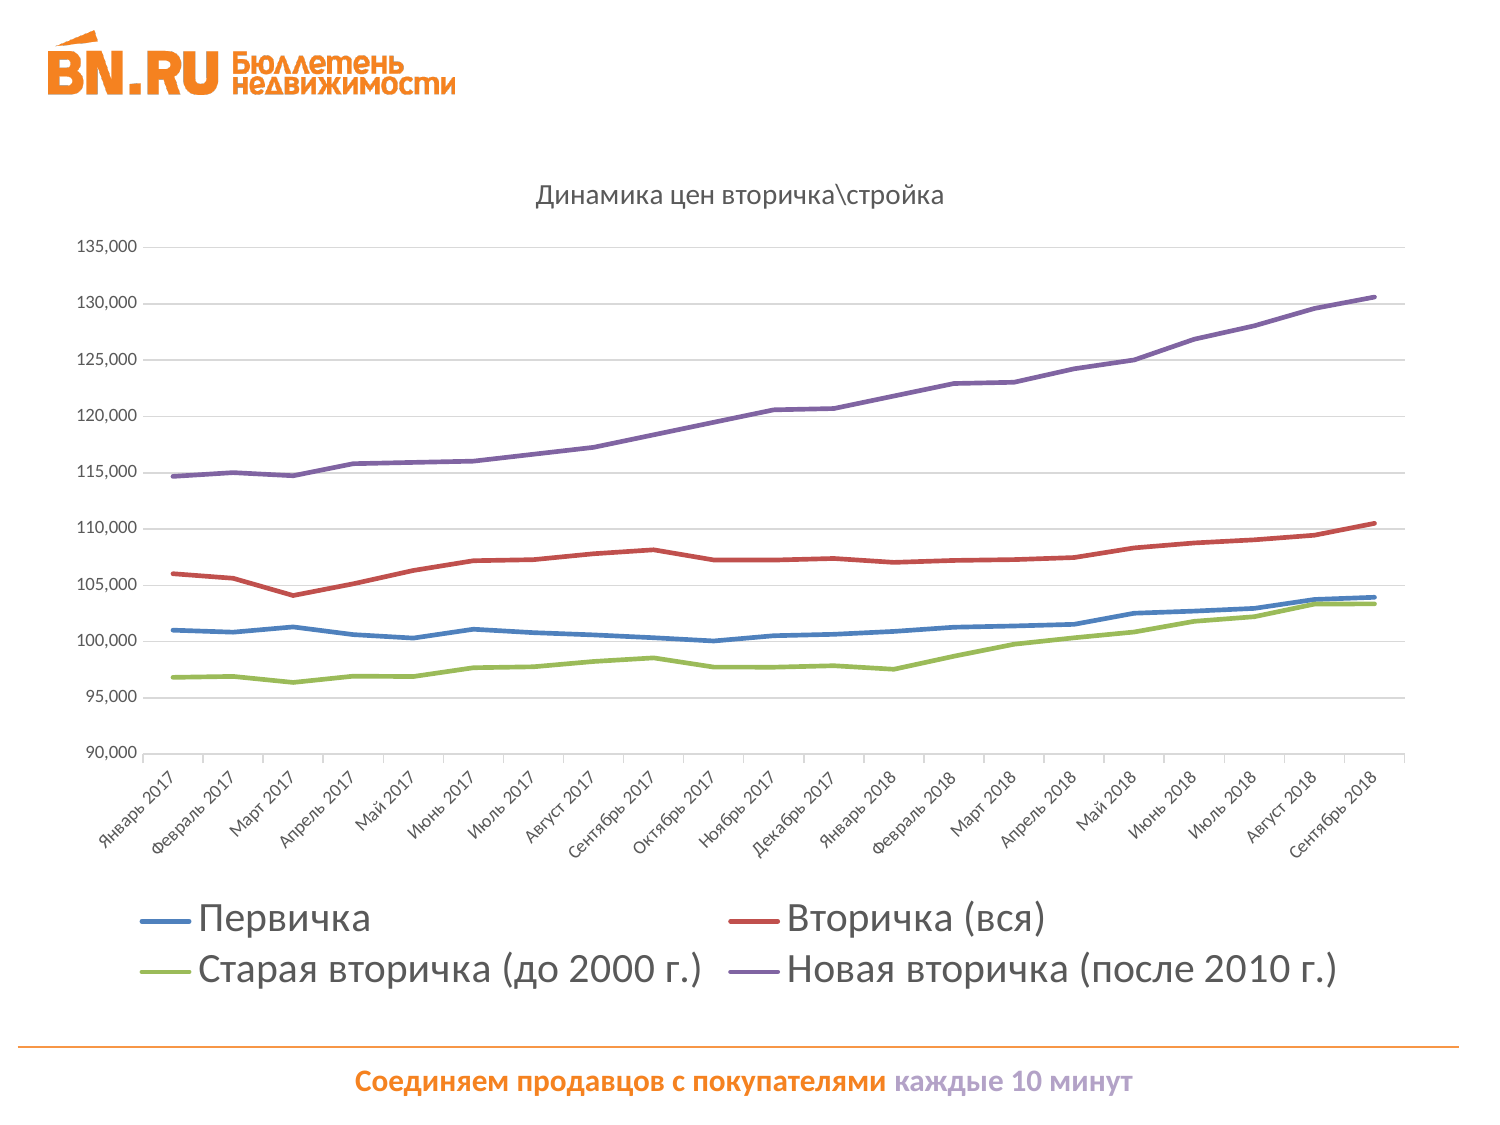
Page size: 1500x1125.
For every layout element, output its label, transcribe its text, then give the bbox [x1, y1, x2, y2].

picture [48, 30, 455, 96]
chart [48, 148, 1433, 1002]
text_box Соединяем продавцов с покупателями каждые 10 минут [17, 1052, 1471, 1105]
